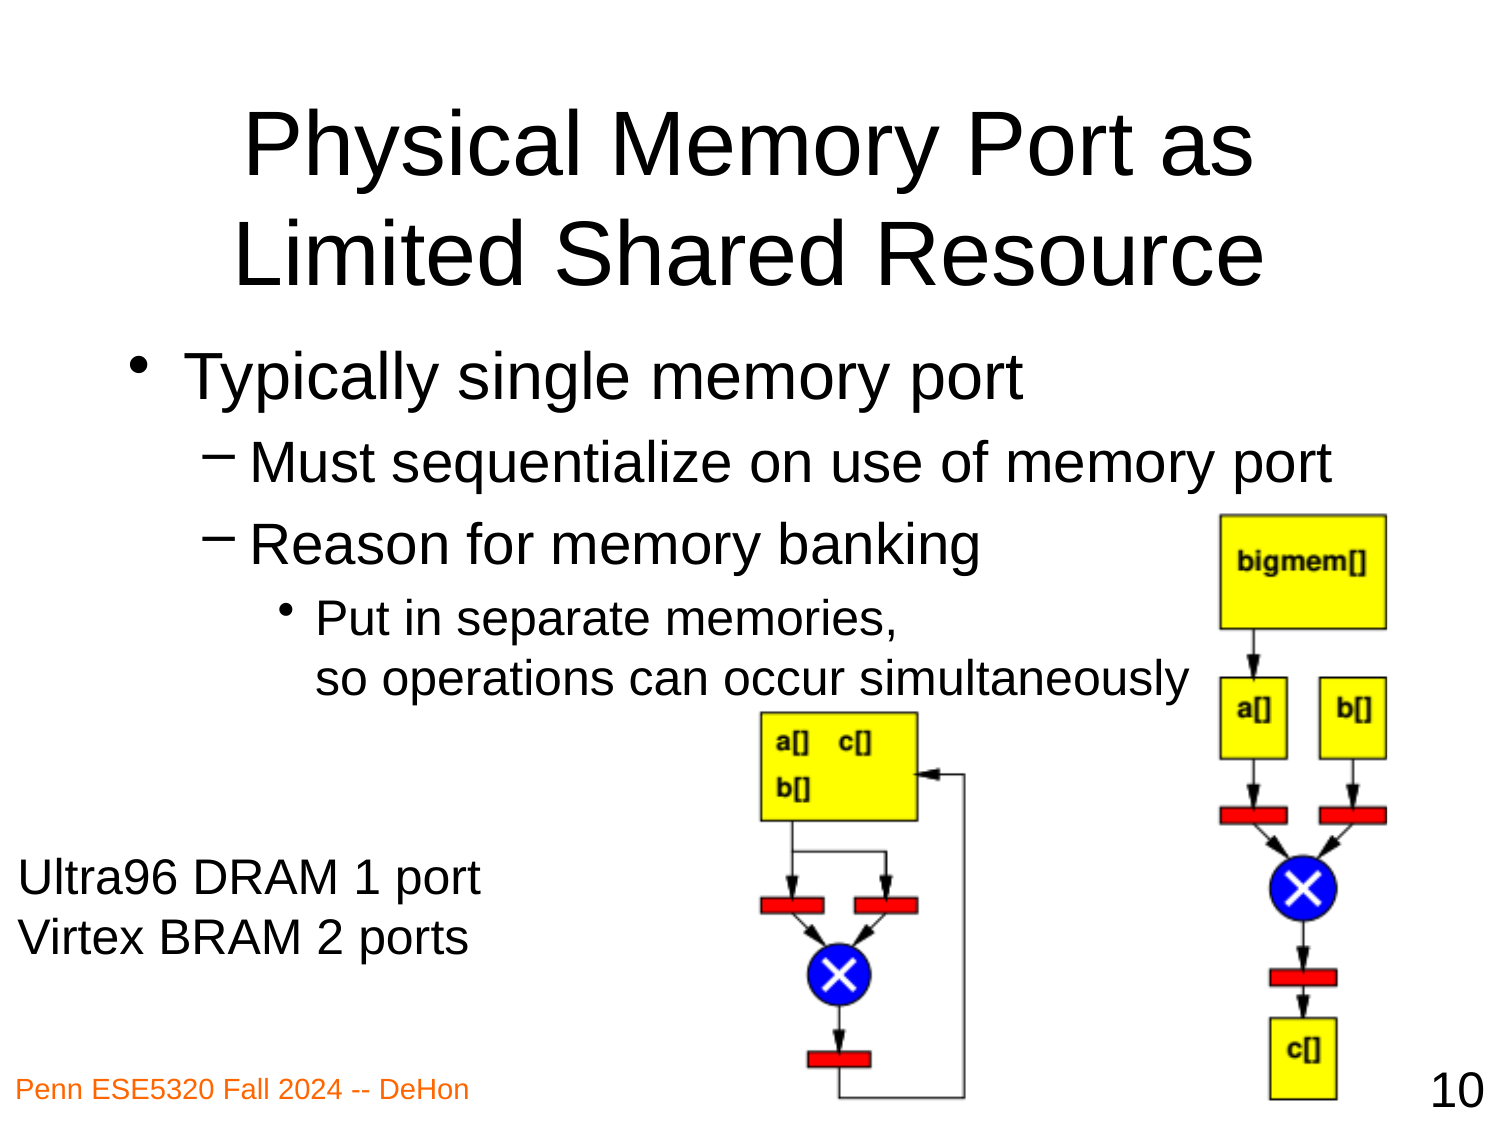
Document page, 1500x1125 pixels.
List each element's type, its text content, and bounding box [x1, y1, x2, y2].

picture [1212, 510, 1388, 1104]
text_box Ultra96 DRAM 1 port Virtex BRAM 2 ports [2, 837, 497, 973]
slide_number Penn ESE5320 Fall 2024 -- DeHon [0, 1062, 576, 1125]
list Typically single memory port Must sequentialize on use of memory port Reason for memory banking Put in separate memories, so operations can occur simultaneously [112, 324, 1388, 1001]
title Physical Memory Port as Limited Shared Resource [112, 99, 1388, 288]
picture [753, 708, 967, 1104]
slide_number 10 [1187, 1049, 1500, 1125]
